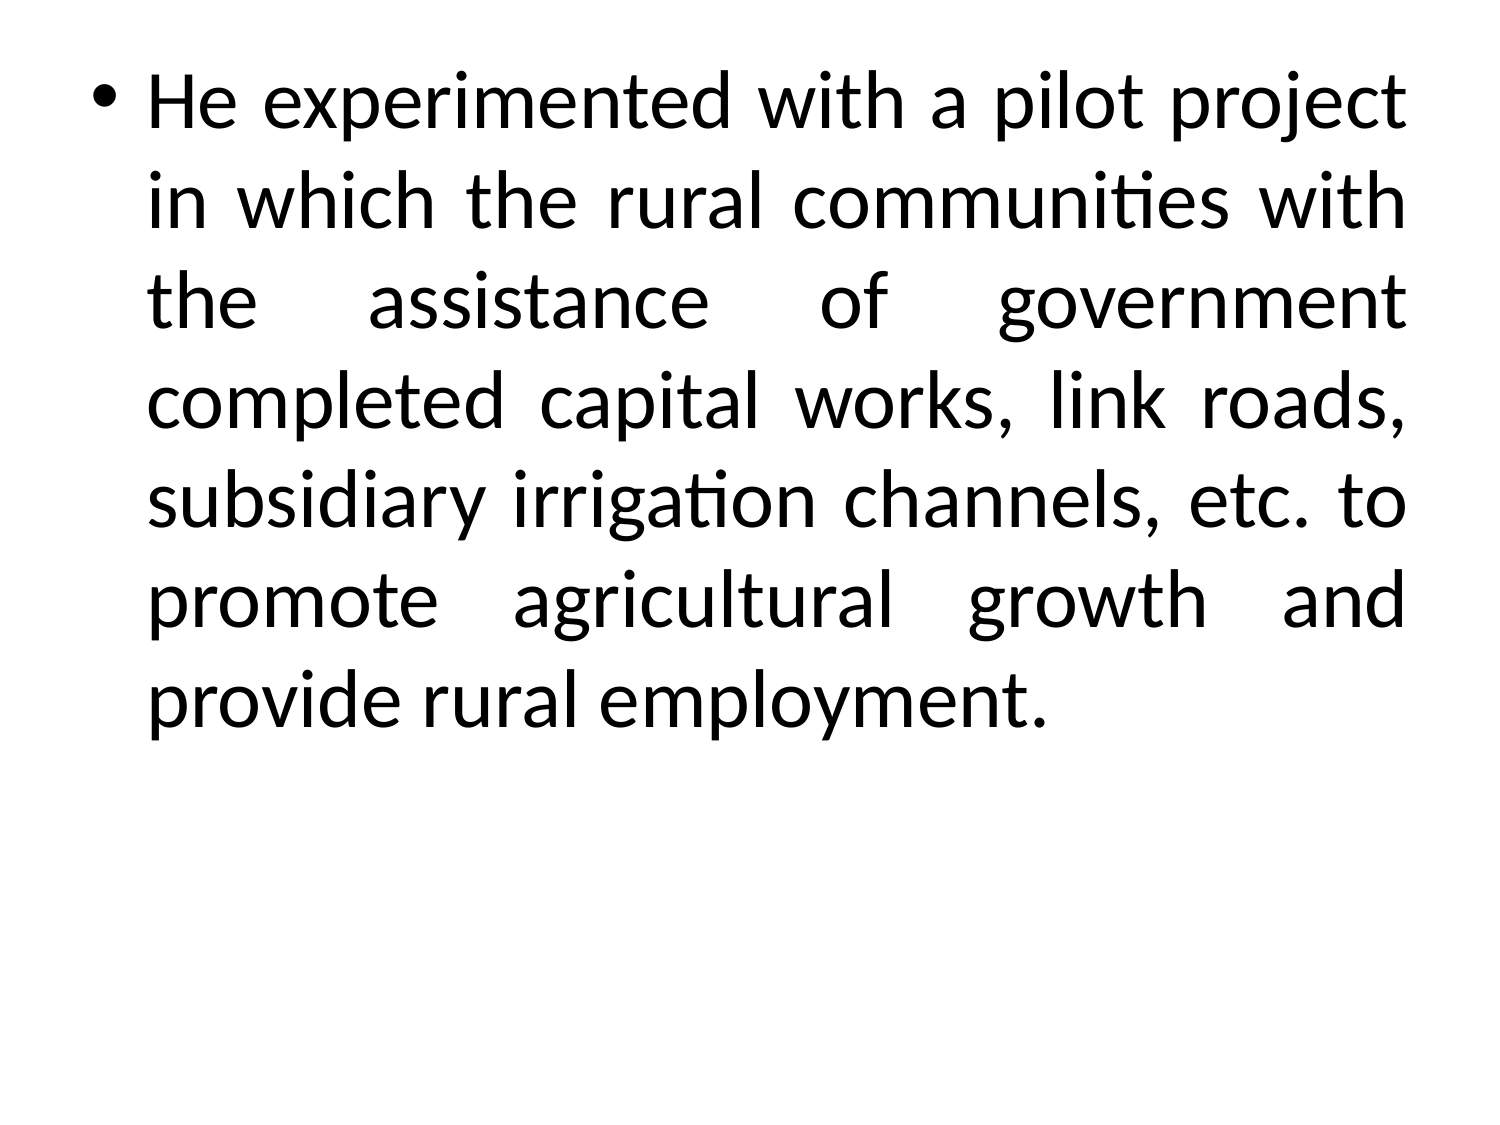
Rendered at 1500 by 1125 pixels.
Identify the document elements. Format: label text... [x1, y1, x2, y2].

list He experimented with a pilot project in which the rural communities with the assistance of government completed capital works, link roads, subsidiary irrigation channels, etc. to promote agricultural growth and provide rural employment. [75, 37, 1425, 1005]
